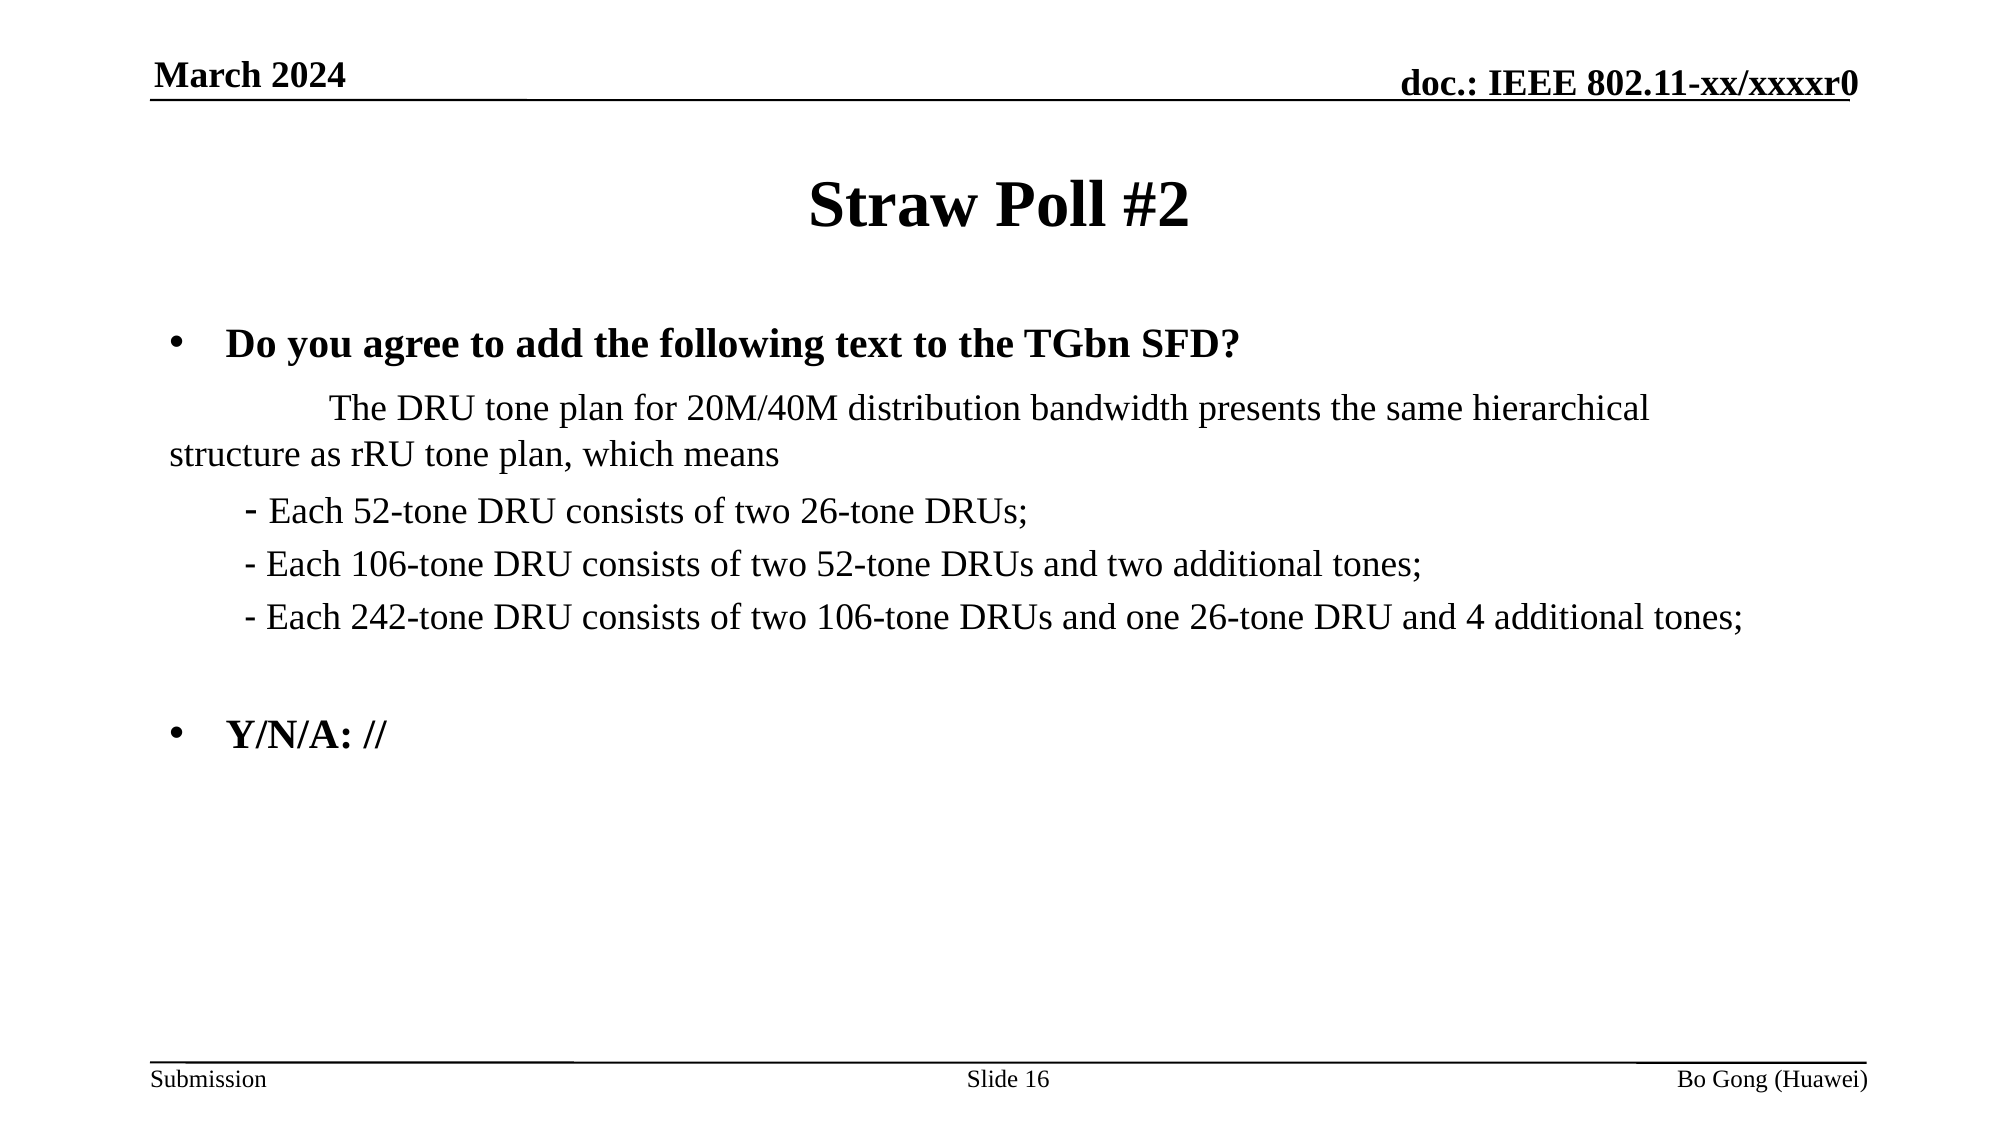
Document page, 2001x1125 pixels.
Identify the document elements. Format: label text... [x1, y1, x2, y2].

list Do you agree to add the following text to the TGbn SFD? The DRU tone plan for 20M/40M distribution bandwidth presents the same hierarchical structure as rRU tone plan, which means - Each 52-tone DRU consists of two 26-tone DRUs; - Each 106-tone DRU consists of two 52-tone DRUs and two additional tones; - Each 242-tone DRU consists of two 106-tone DRUs and one 26-tone DRU and 4 additional tones; Y/N/A: // [153, 308, 1792, 984]
title Straw Poll #2 [149, 112, 1850, 288]
text_box March 2024 [154, 49, 565, 95]
footer Bo Gong (Huawei) [1171, 1061, 1869, 1093]
slide_number Slide 16 [950, 1061, 1067, 1123]
